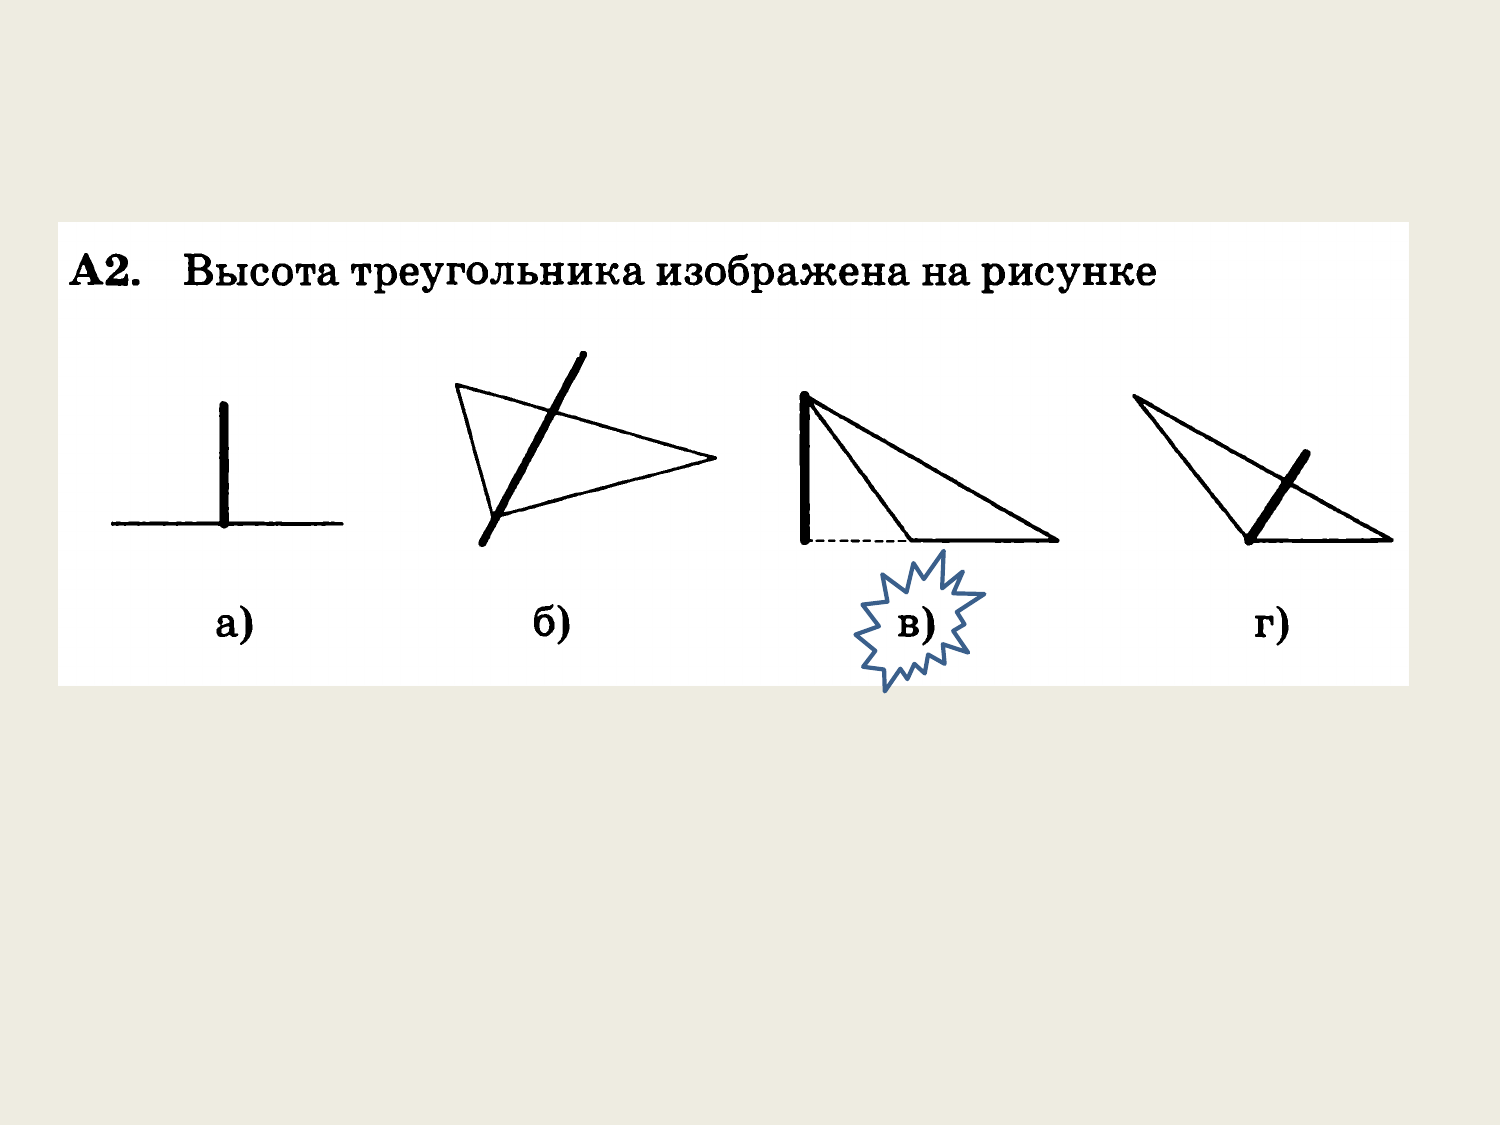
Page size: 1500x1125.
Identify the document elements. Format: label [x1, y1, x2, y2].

list [58, 222, 1409, 686]
